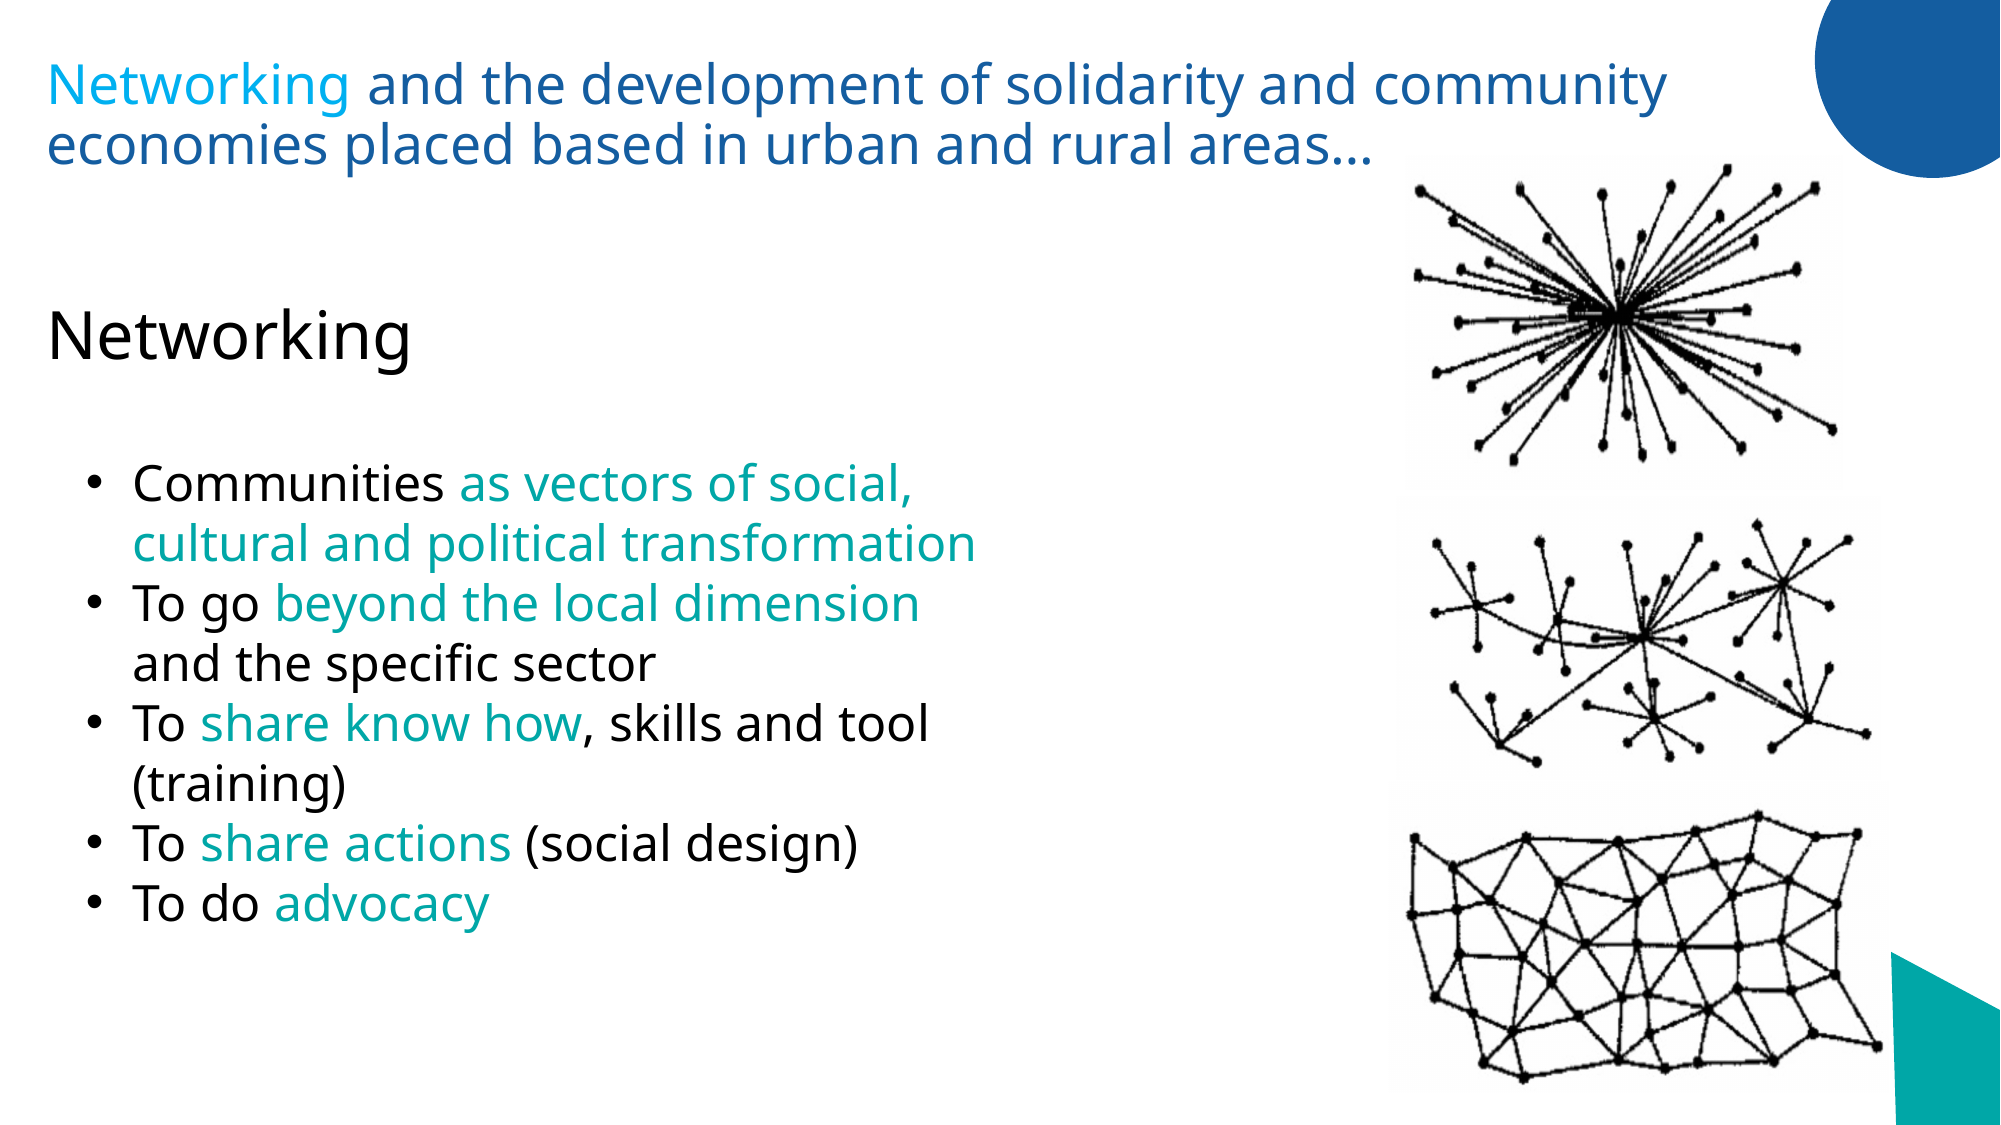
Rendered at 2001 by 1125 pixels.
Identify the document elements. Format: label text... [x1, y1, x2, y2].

text_box [1813, 0, 2000, 179]
text_box Networking [31, 285, 437, 380]
title Networking and the development of solidarity and community economies placed based in urban and rural areas… [31, 30, 1697, 203]
text_box Communities as vectors of social, cultural and political transformation To go beyond the local dimension and the specific sector To share know how, skills and tool (training) To share actions (social design) To do advocacy [70, 444, 1024, 940]
text_box [1889, 950, 2000, 1125]
picture [1389, 105, 1888, 1125]
